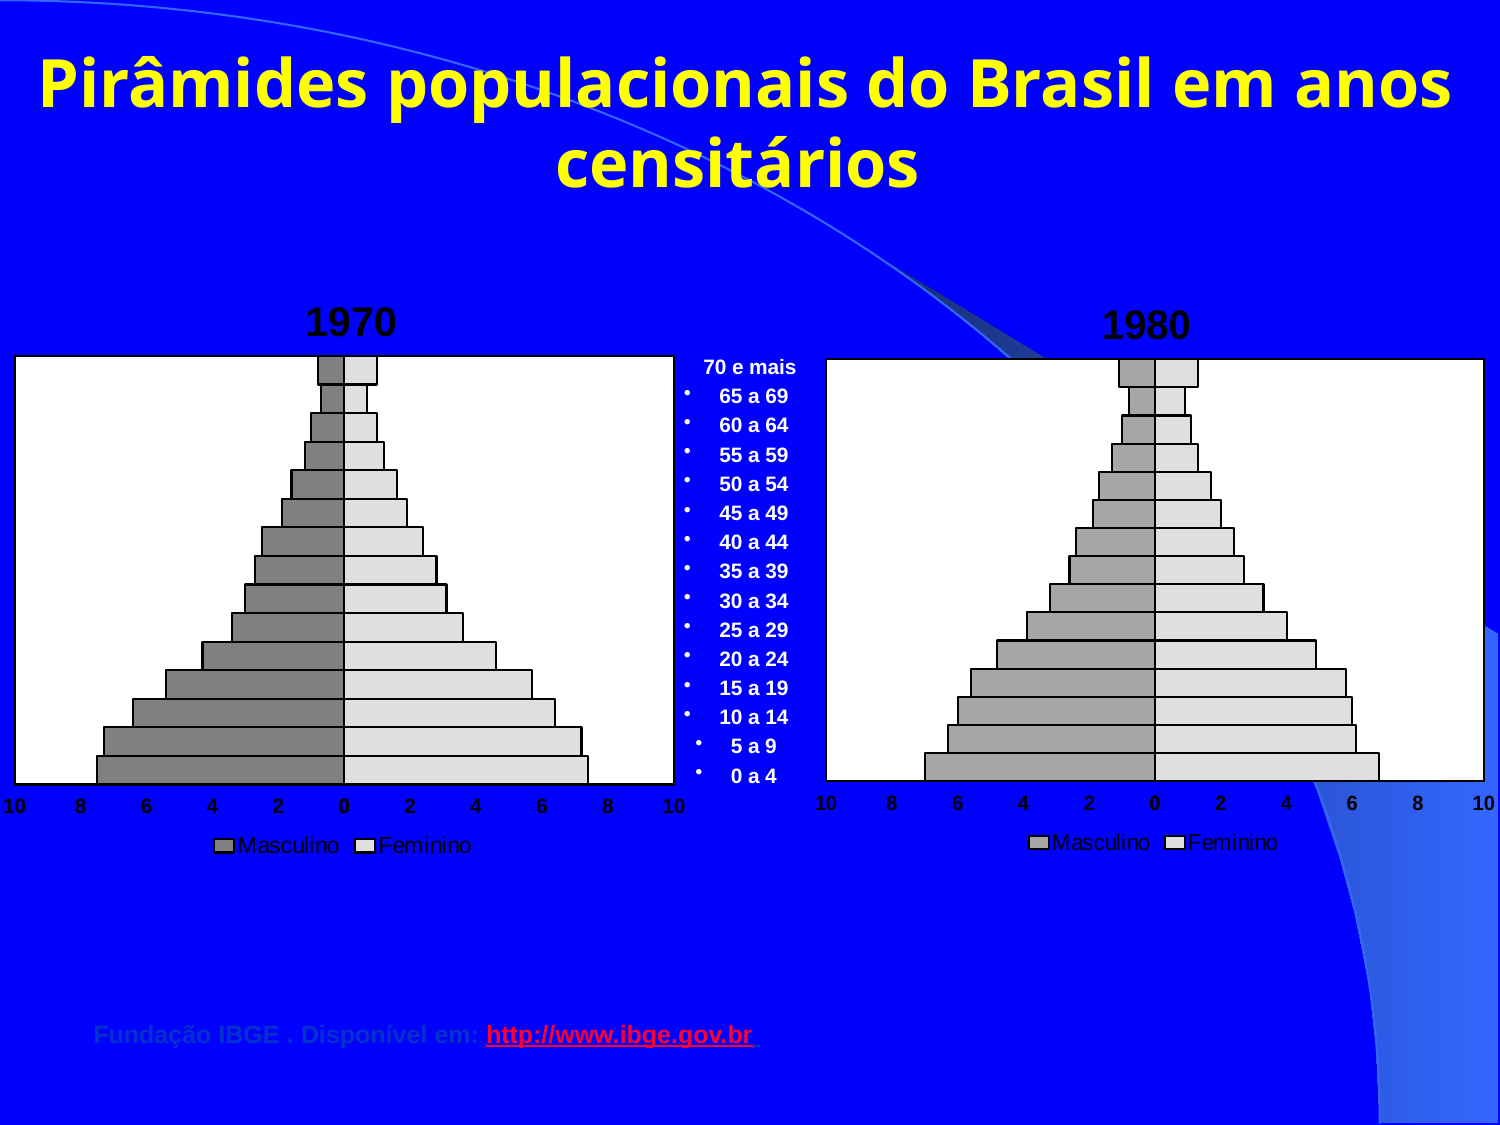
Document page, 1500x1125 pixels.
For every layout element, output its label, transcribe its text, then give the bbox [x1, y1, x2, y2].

text_box 70 e mais 65 a 69 60 a 64 55 a 59 50 a 54 45 a 49 40 a 44 35 a 39 30 a 34 25 a 29 20 a 24 15 a 19 10 a 14 5 a 9 0 a 4 [685, 319, 839, 875]
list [0, 293, 688, 867]
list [811, 297, 1500, 863]
text_box Pirâmides populacionais do Brasil em anos censitários [20, 33, 1471, 208]
text_box Fundação IBGE . Disponível em: http://www.ibge.gov.br [78, 1011, 776, 1057]
